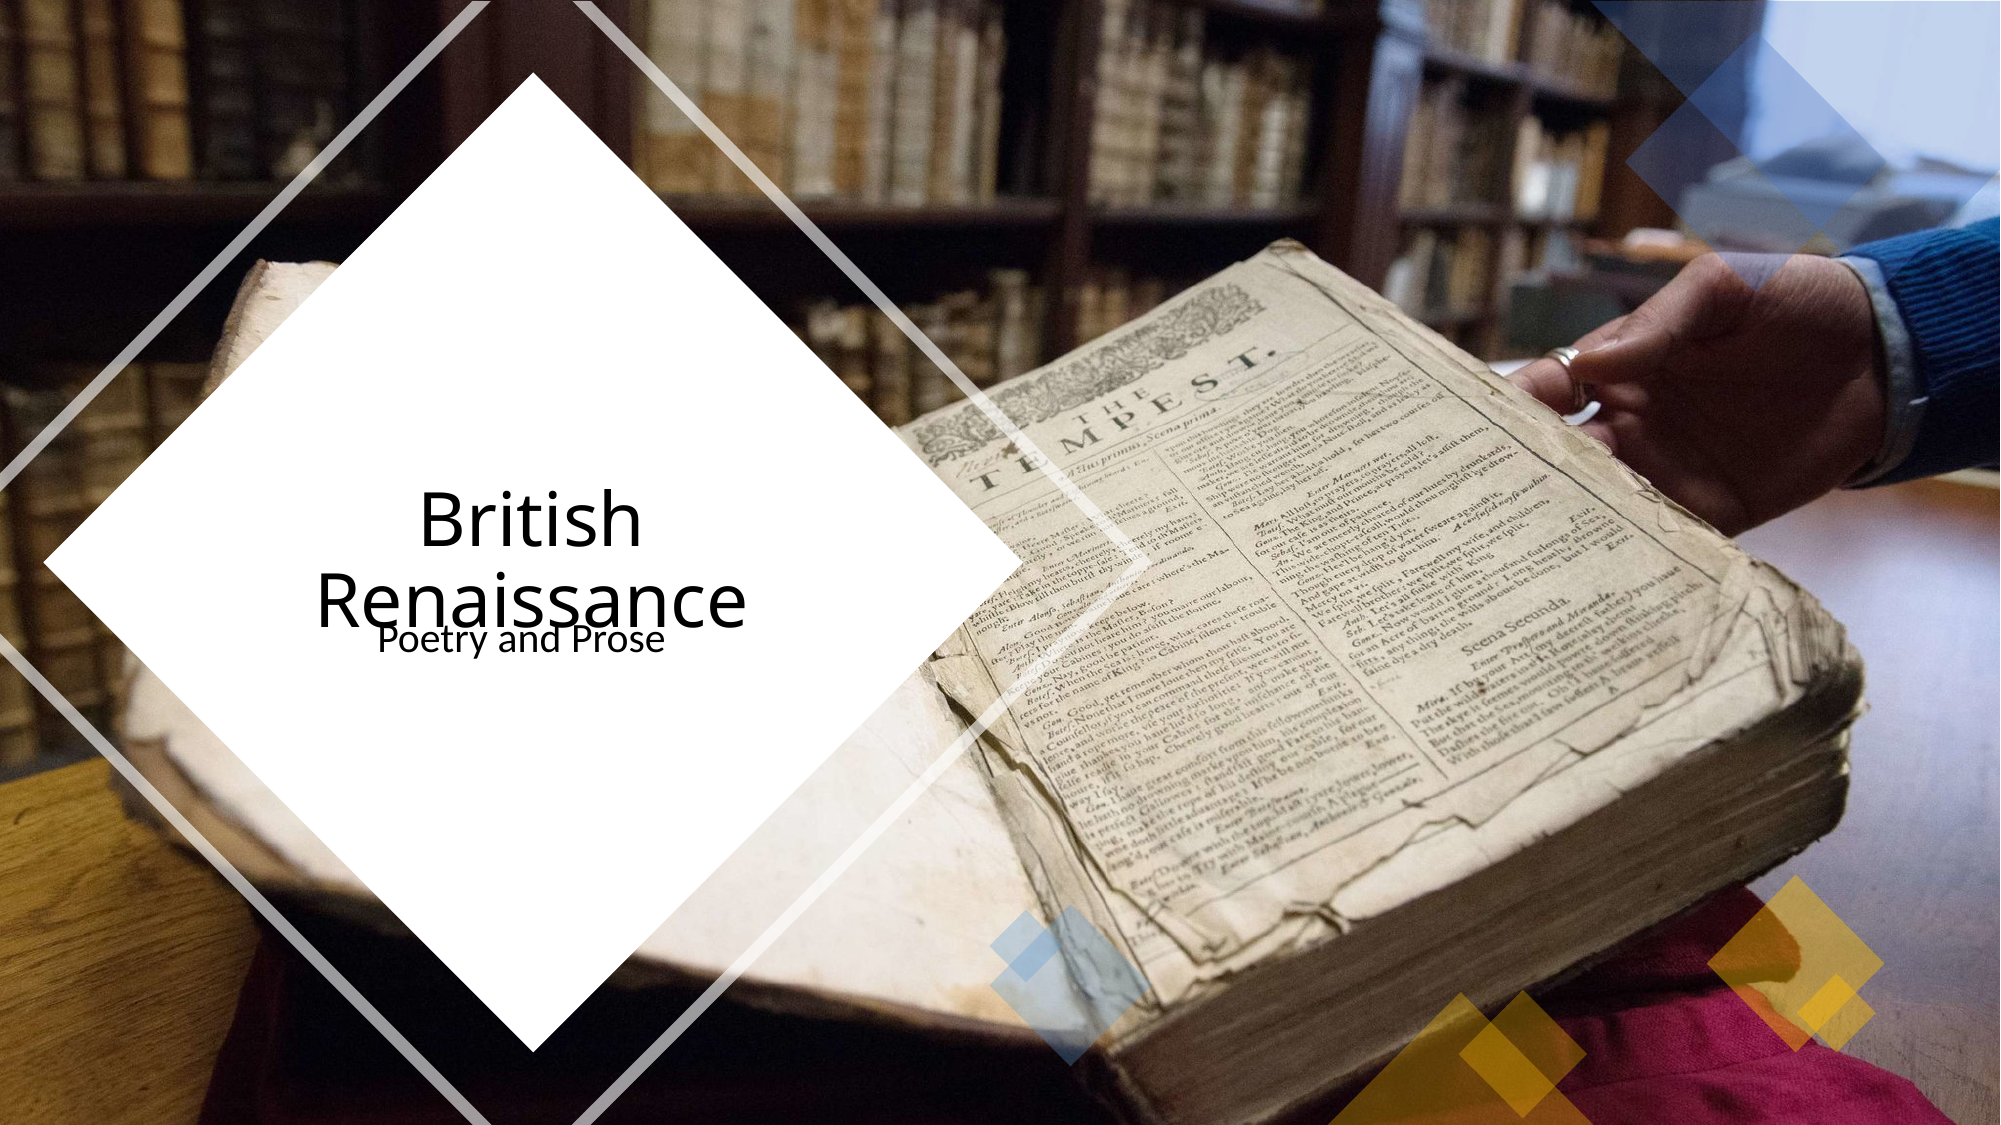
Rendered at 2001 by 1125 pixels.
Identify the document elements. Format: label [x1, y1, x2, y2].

picture [0, 0, 2000, 1125]
text_box [1732, 900, 1865, 1041]
text_box [1326, 991, 1595, 1125]
text_box [999, 920, 1128, 1043]
